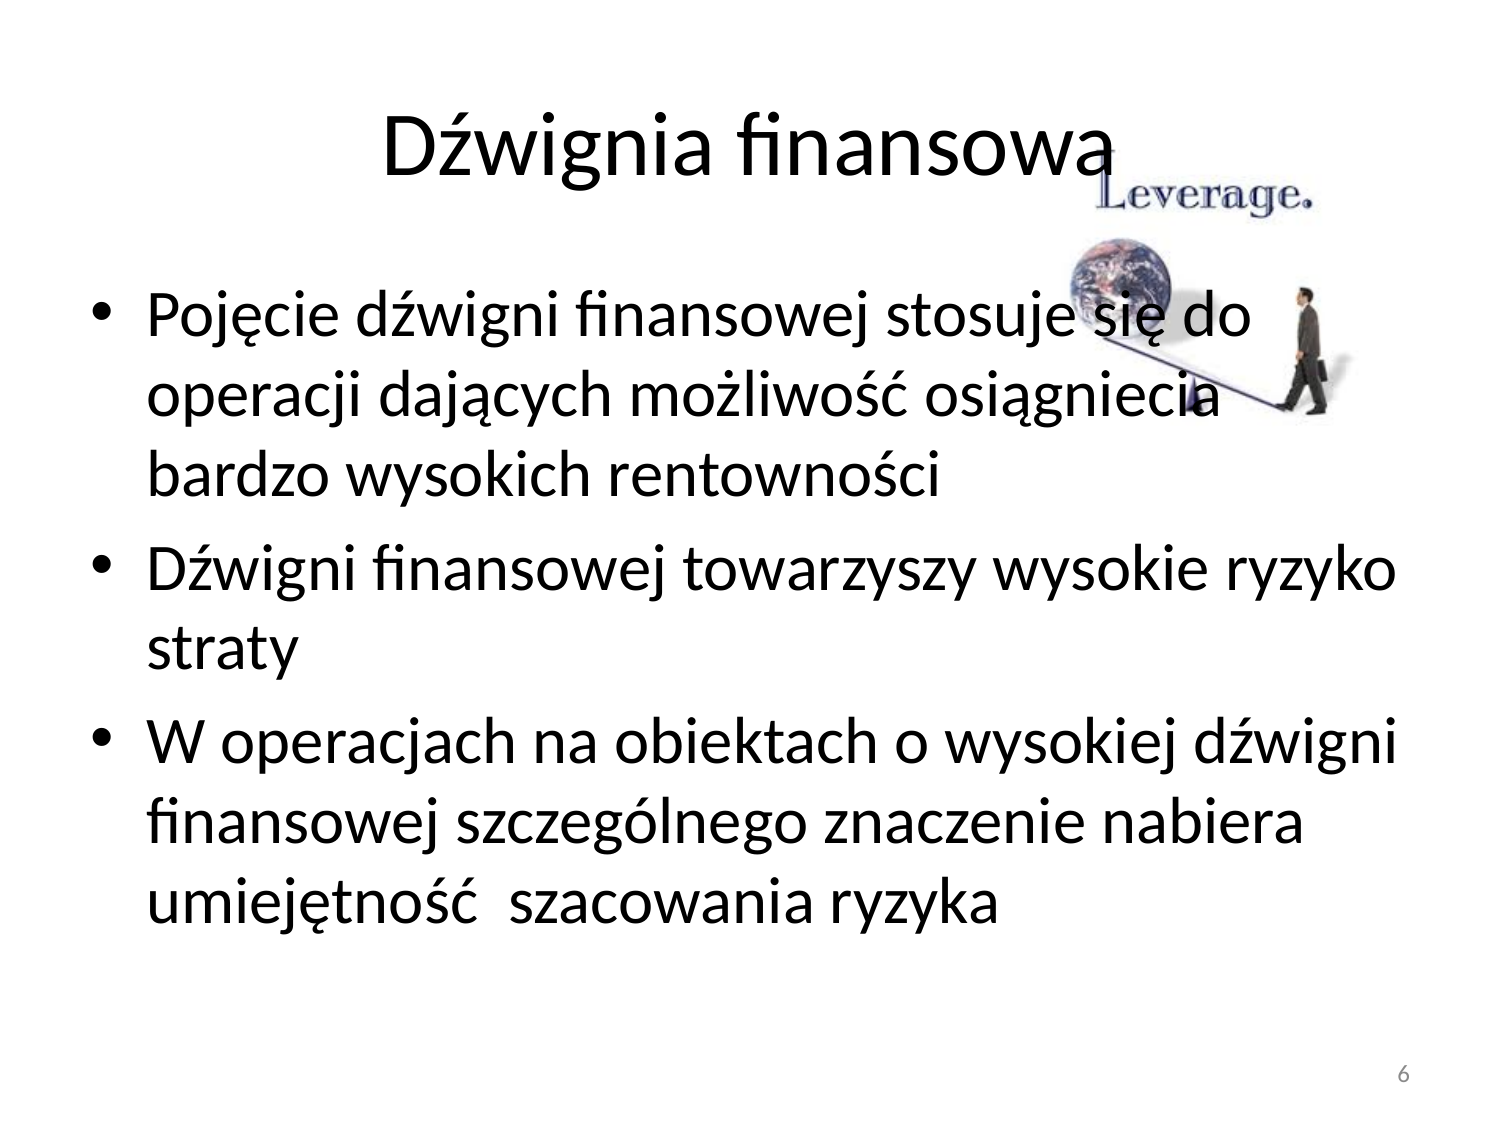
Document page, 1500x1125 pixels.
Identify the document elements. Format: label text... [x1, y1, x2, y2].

list Pojęcie dźwigni finansowej stosuje się do operacji dających możliwość osiągniecia bardzo wysokich rentowności Dźwigni finansowej towarzyszy wysokie ryzyko straty W operacjach na obiektach o wysokiej dźwigni finansowej szczególnego znaczenie nabiera umiejętność szacowania ryzyka [75, 262, 1425, 1005]
slide_number 6 [1074, 1042, 1425, 1103]
picture [1045, 125, 1365, 440]
title Dźwignia finansowa [75, 45, 1425, 233]
